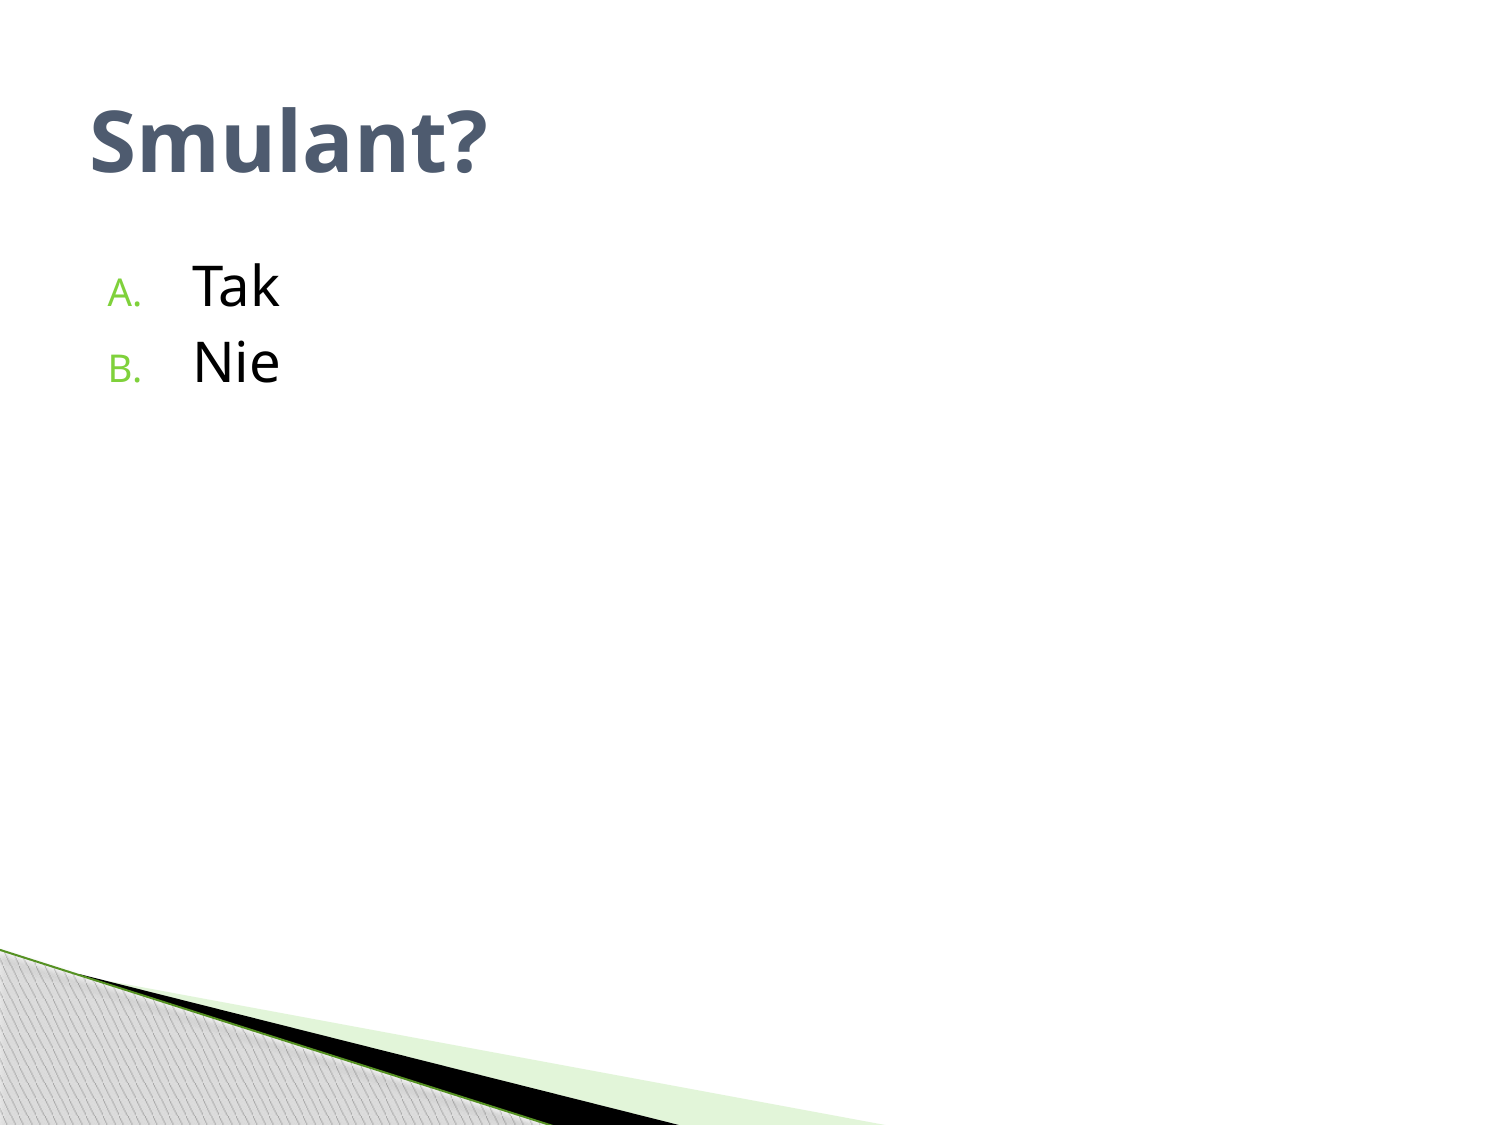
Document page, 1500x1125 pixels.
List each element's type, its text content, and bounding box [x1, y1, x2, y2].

list Tak Nie [75, 243, 1425, 986]
title Smulant? [75, 45, 1425, 233]
